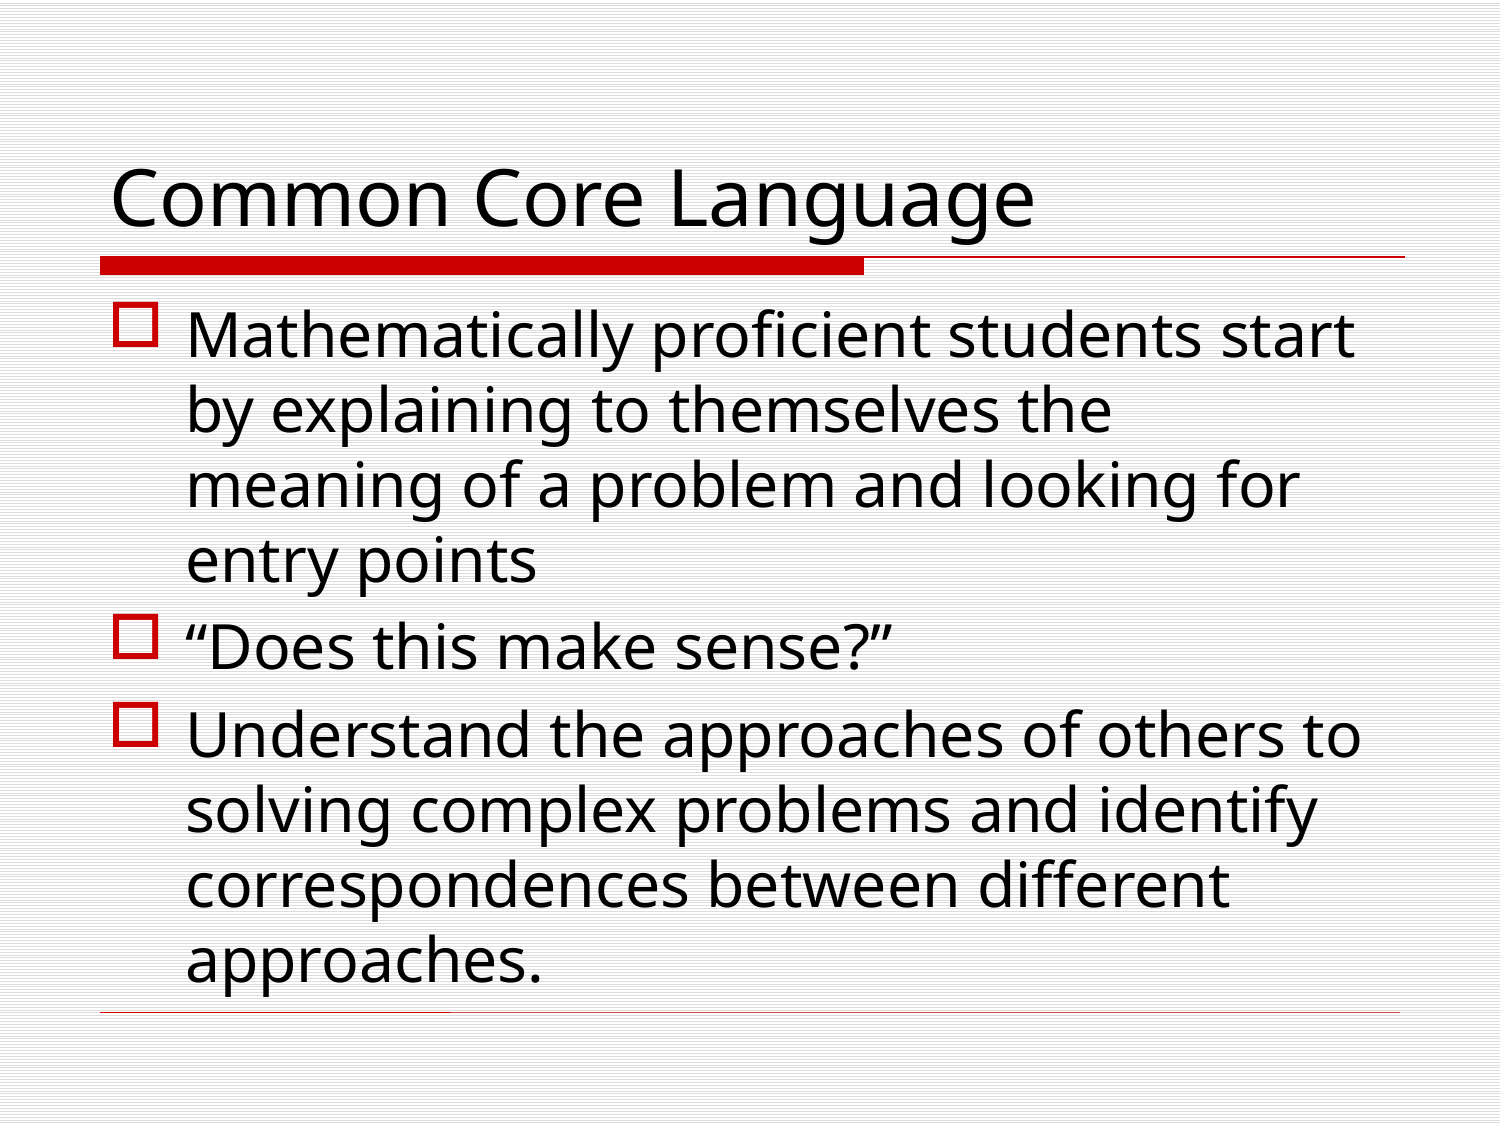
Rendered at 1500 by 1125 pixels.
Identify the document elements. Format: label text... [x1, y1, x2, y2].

list Mathematically proficient students start by explaining to themselves the meaning of a problem and looking for entry points “Does this make sense?” Understand the approaches of others to solving complex problems and identify correspondences between different approaches. [92, 287, 1406, 988]
title Common Core Language [93, 49, 1407, 250]
